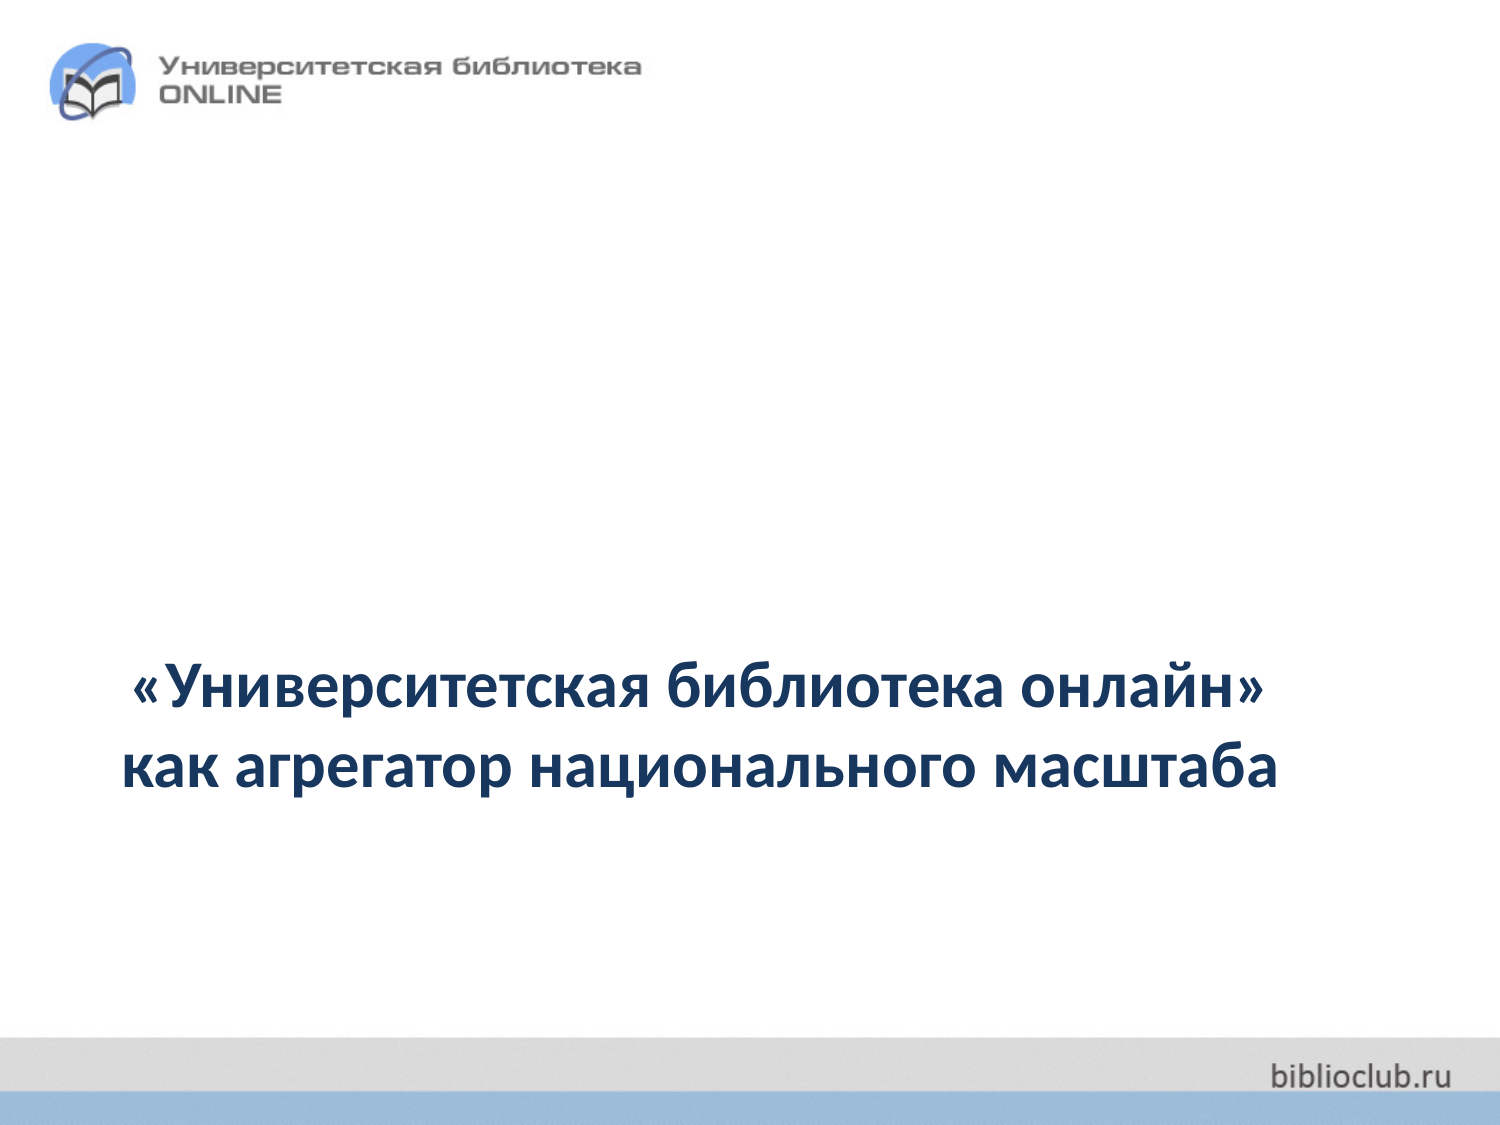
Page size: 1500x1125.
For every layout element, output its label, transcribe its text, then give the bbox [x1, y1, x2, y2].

text_box «Университетская библиотека онлайн» как агрегатор национального масштаба [106, 633, 1295, 808]
picture [0, 0, 1500, 1125]
